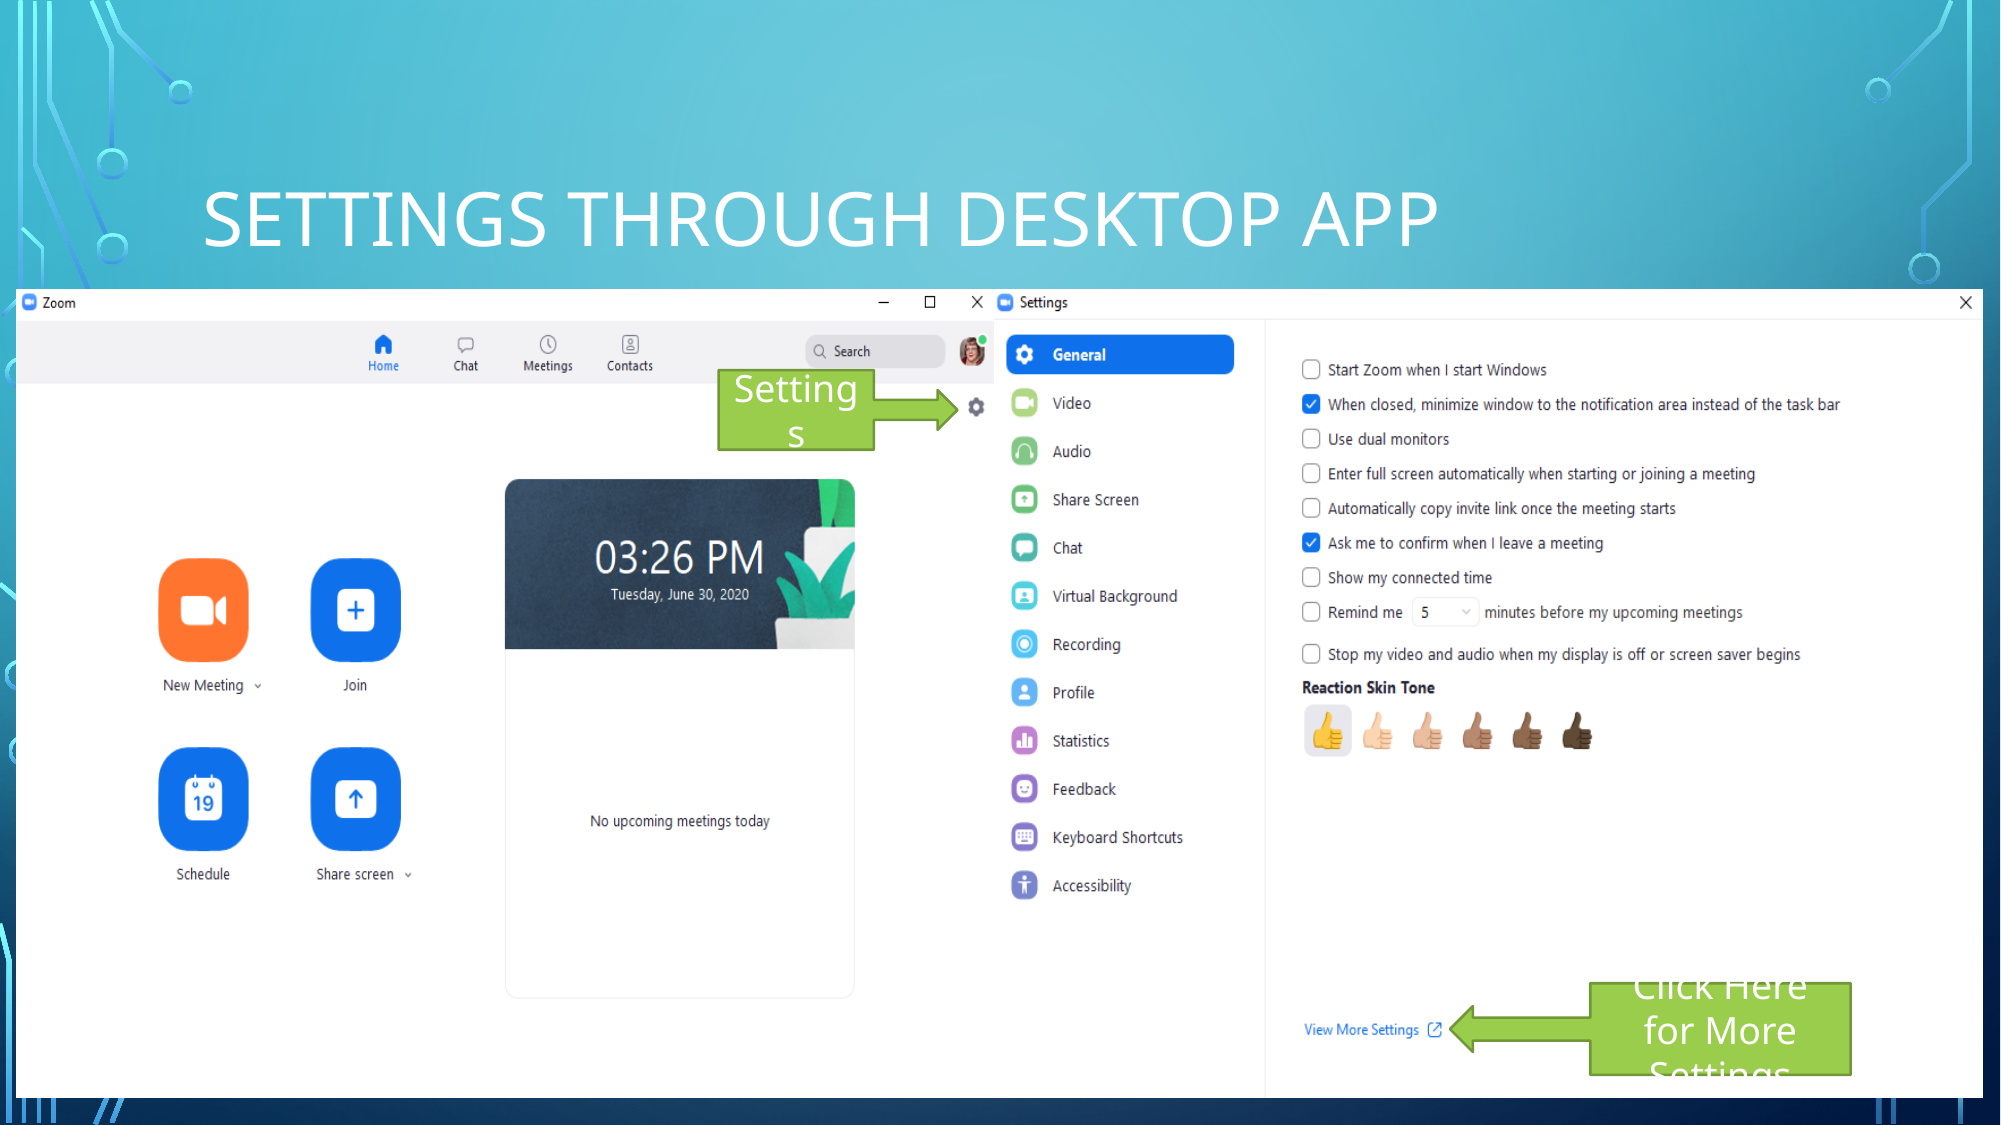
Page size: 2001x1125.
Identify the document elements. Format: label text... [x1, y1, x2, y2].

title Settings through desktop app [187, 101, 1813, 289]
picture [16, 289, 1984, 1099]
